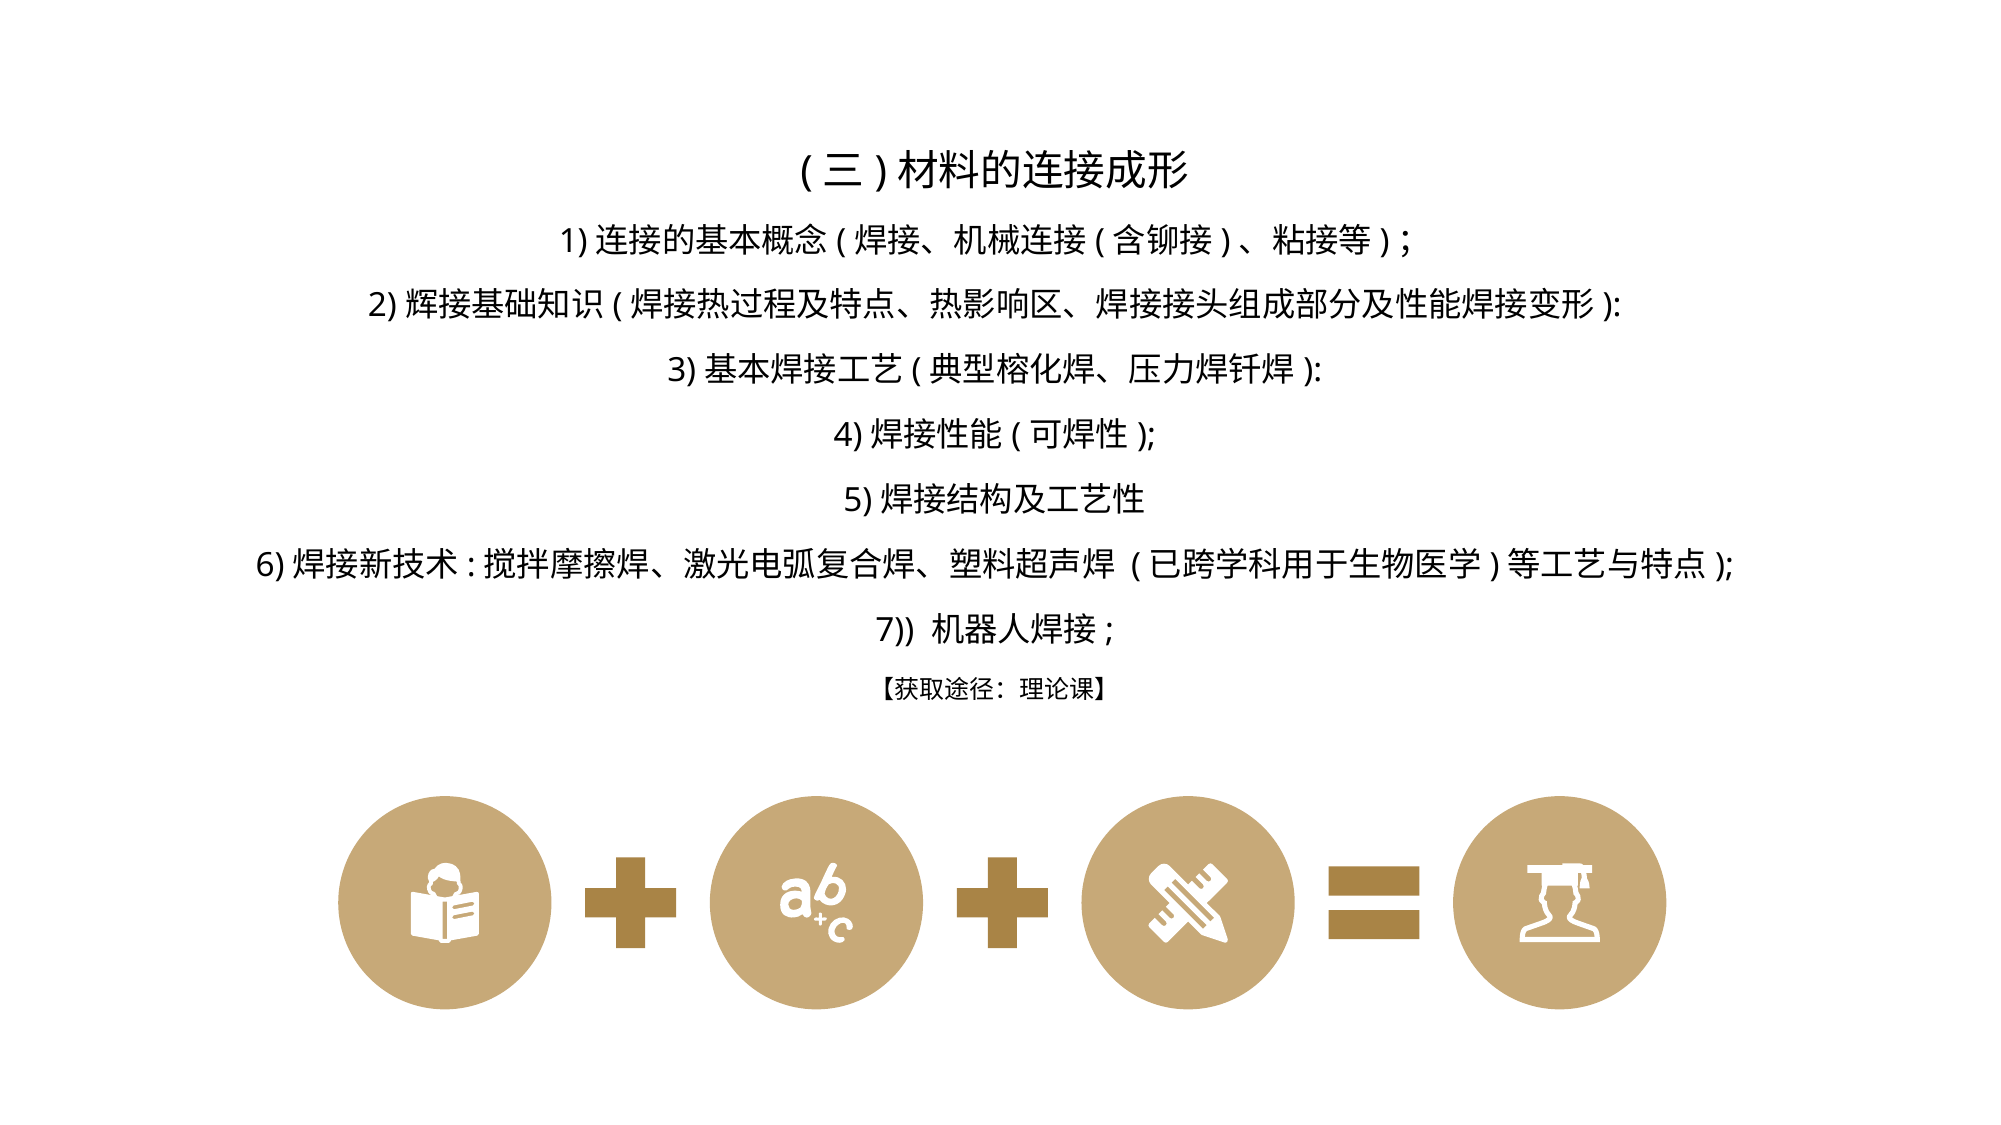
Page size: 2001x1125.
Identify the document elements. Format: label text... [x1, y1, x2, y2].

text_box [828, 917, 853, 943]
text_box [708, 795, 925, 1011]
text_box [1452, 795, 1668, 1011]
text_box [814, 912, 827, 926]
text_box [585, 857, 677, 949]
text_box [780, 878, 812, 918]
text_box [1519, 863, 1600, 943]
text_box [410, 862, 479, 943]
text_box [1148, 863, 1228, 943]
text_box [956, 857, 1048, 949]
text_box (三)材料的连接成形 1)连接的基本概念(焊接、机械连接(含铆接)、粘接等)； 2)辉接基础知识(焊接热过程及特点、热影响区、焊接接头组成部分及性能焊接变形): 3)基本焊接工艺(典型榕化焊、压力焊钎焊): 4)焊接性能(可焊性); 5)焊接结构及工艺性 6)焊接新技术:搅拌摩擦焊、激光电弧复合焊、塑料超声焊 (已跨学科用于生物医学)等工艺与特点); 7)) 机器人焊接; 【获取途径：理论课】 [150, 143, 1855, 788]
text_box [1328, 866, 1420, 896]
text_box [337, 795, 553, 1011]
text_box [1328, 910, 1420, 940]
text_box [813, 862, 847, 906]
text_box [1080, 795, 1296, 1011]
